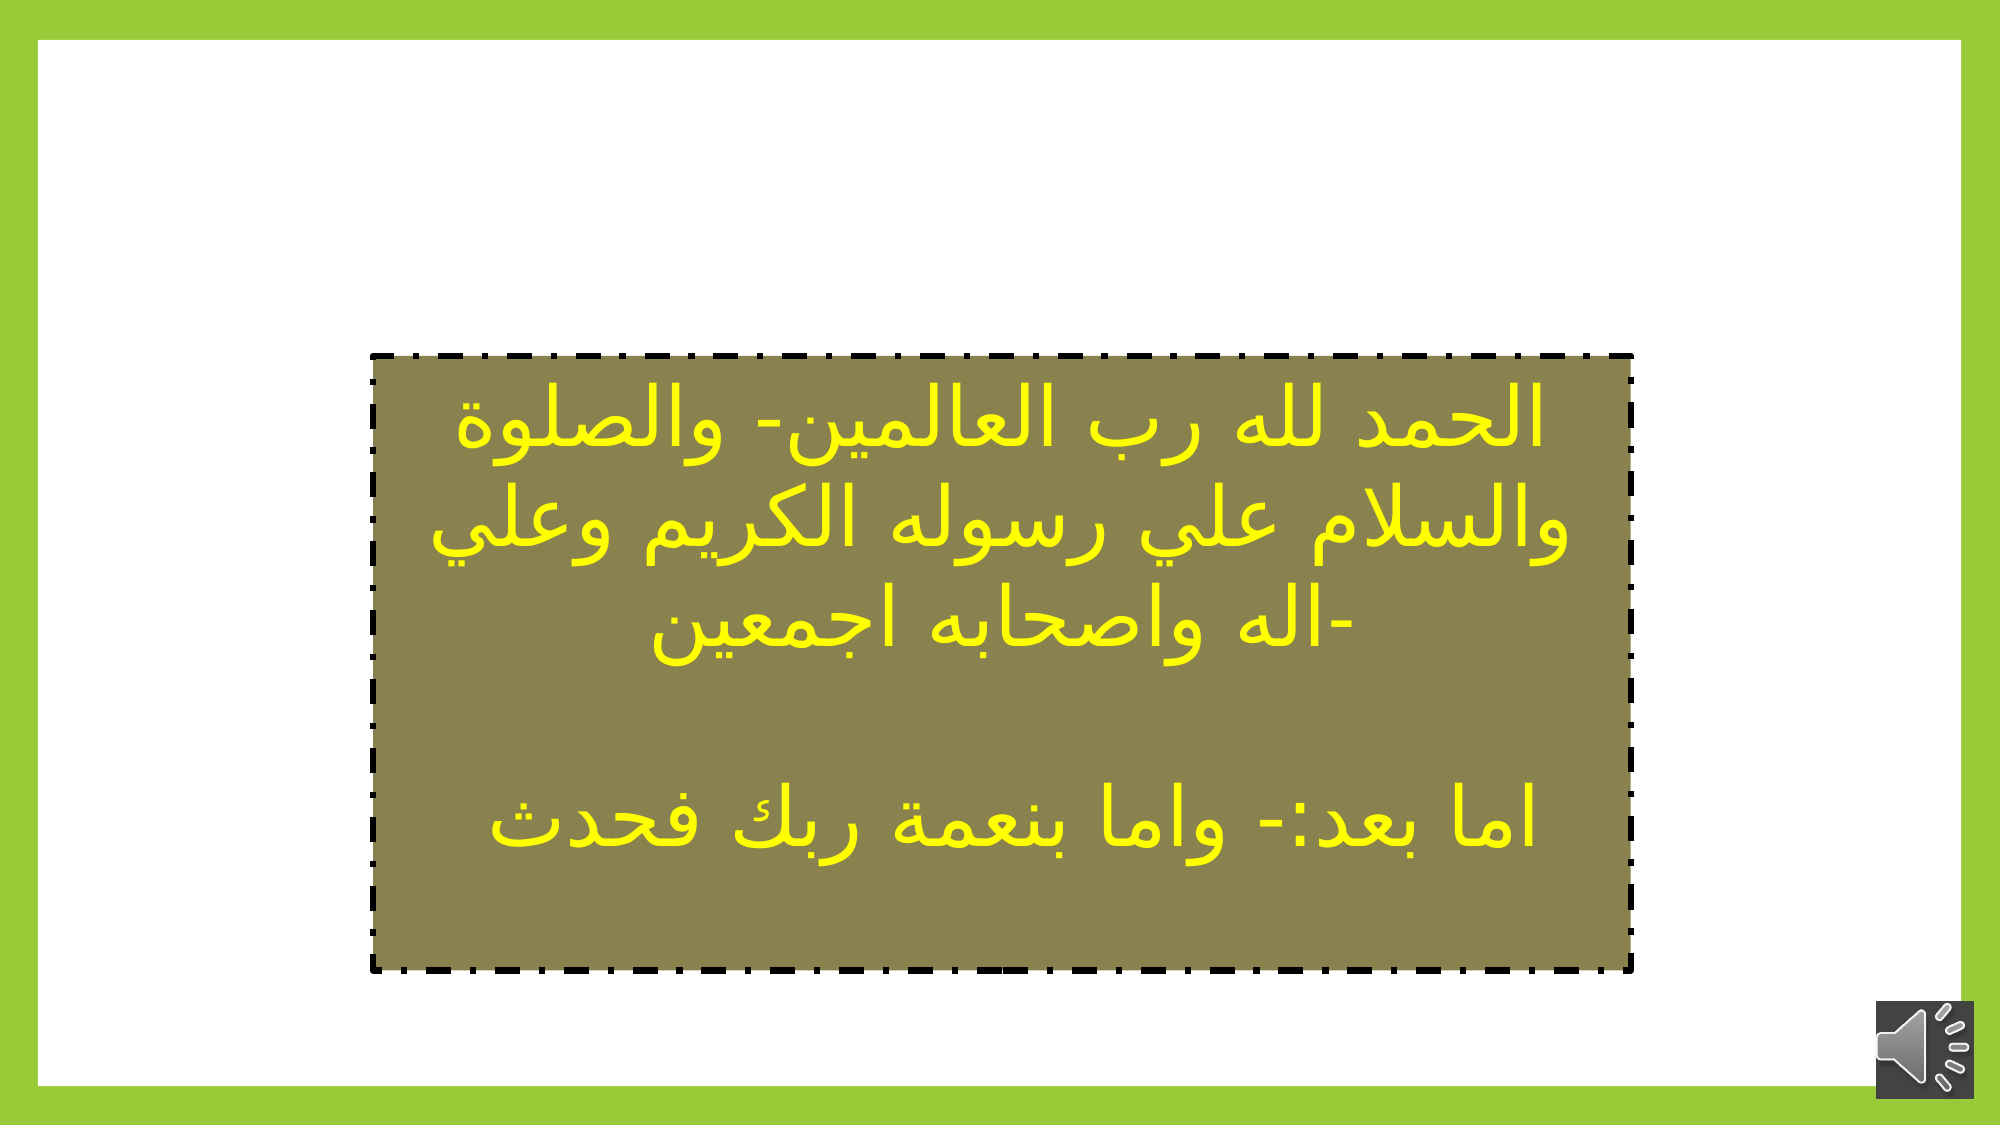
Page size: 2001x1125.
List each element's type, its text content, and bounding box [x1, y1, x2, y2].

text_box الحمد لله رب العالمين- والصلوة والسلام علي رسوله الكريم وعلي اله واصحابه اجمعين- اما بعد:- واما بنعمة ربك فحدث [373, 355, 1631, 971]
picture [1874, 999, 1976, 1101]
